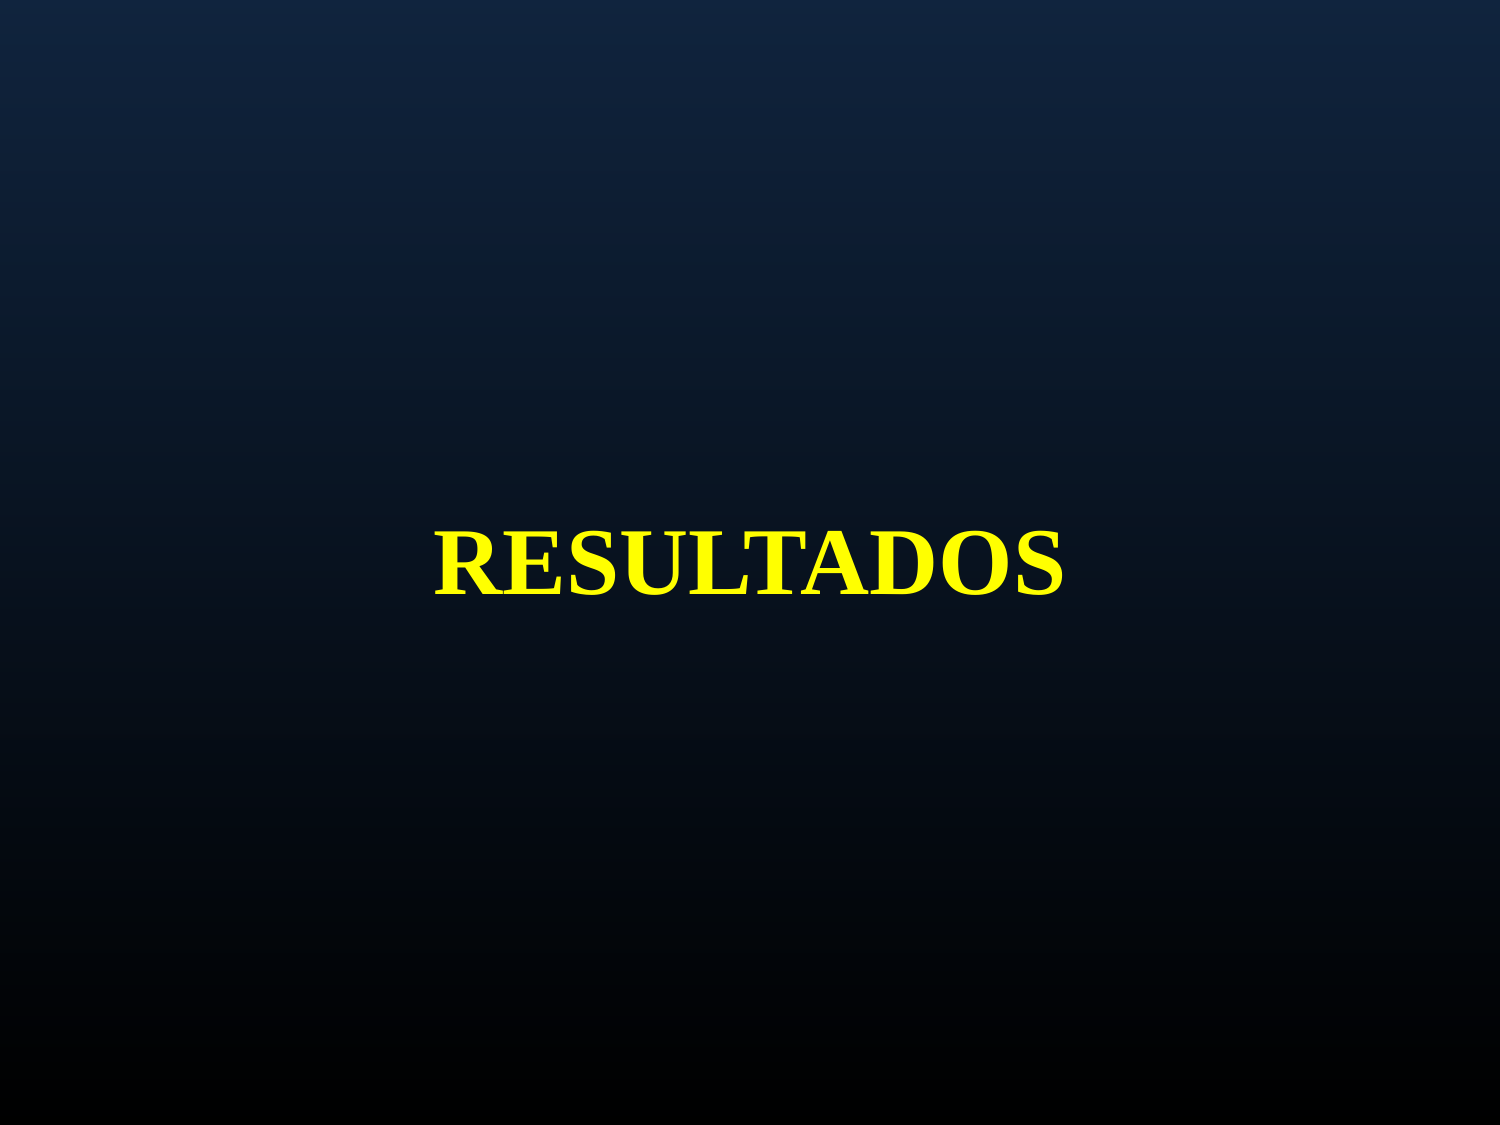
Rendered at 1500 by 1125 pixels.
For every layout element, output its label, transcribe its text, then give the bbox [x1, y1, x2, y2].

title RESULTADOS [76, 491, 1425, 622]
